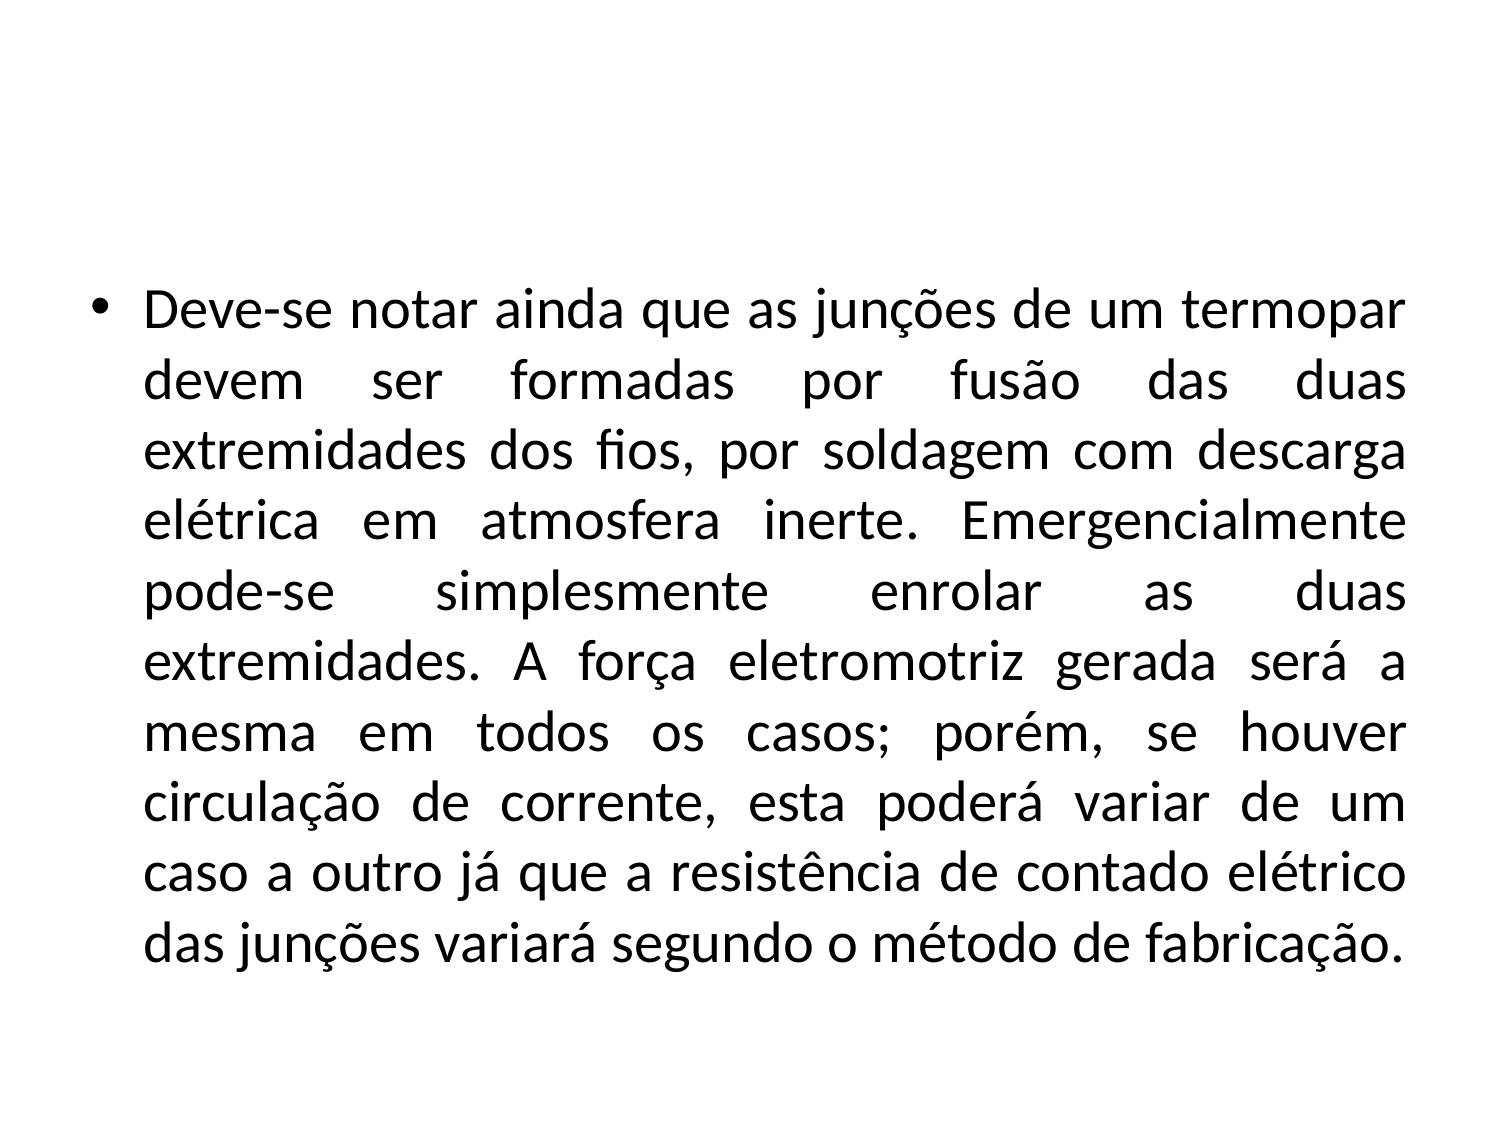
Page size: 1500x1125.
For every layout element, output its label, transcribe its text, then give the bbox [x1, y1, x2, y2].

list Deve-se notar ainda que as junções de um termopar devem ser formadas por fusão das duas extremidades dos fios, por soldagem com descarga elétrica em atmosfera inerte. Emergencialmente pode-se simplesmente enrolar as duas extremidades. A força eletromotriz gerada será a mesma em todos os casos; porém, se houver circulação de corrente, esta poderá variar de um caso a outro já que a resistência de contado elétrico das junções variará segundo o método de fabricação. [75, 262, 1425, 1005]
